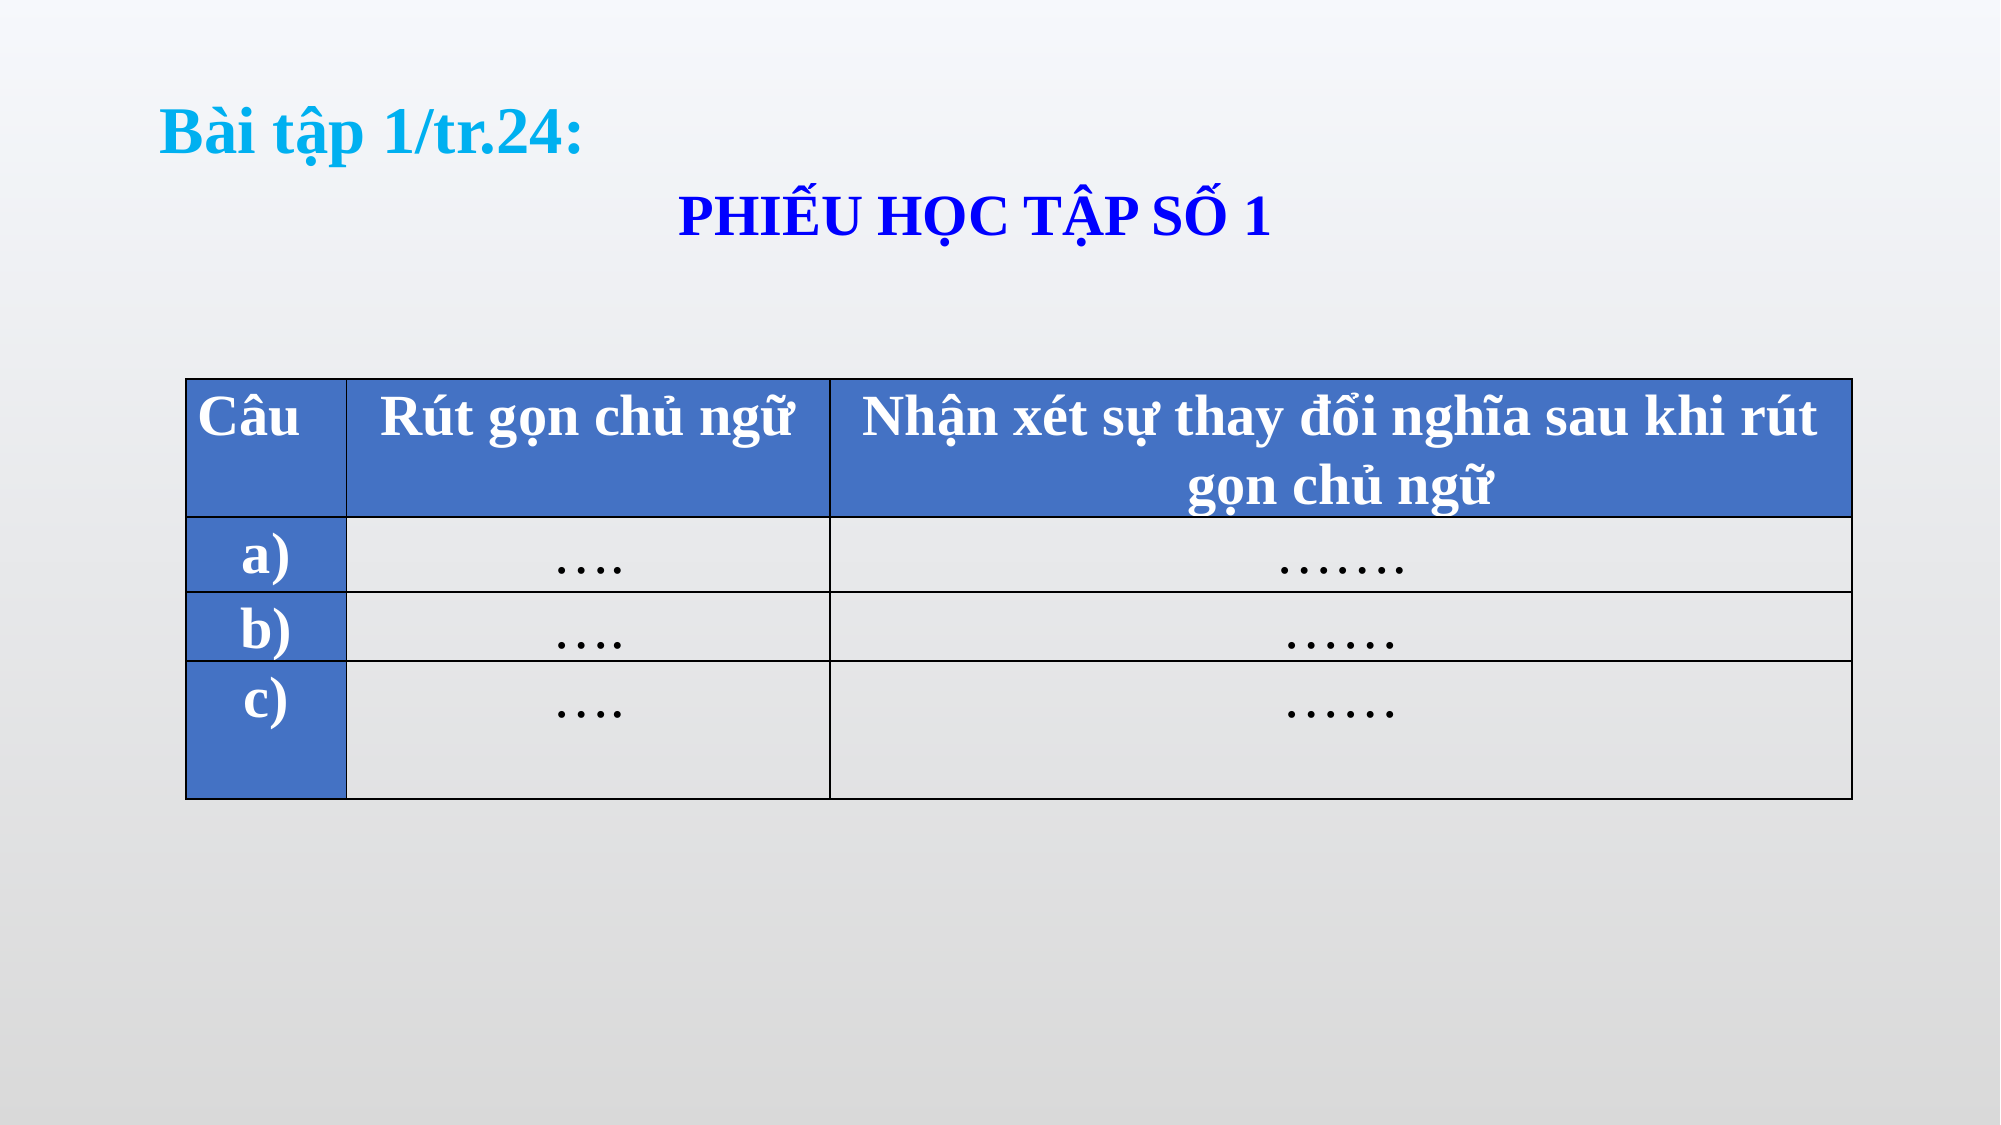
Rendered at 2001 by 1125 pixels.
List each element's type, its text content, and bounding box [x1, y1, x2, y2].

text_box Bài tập 1/tr.24: [144, 39, 613, 175]
table_header Câu [187, 380, 346, 516]
table_cell ……. [831, 518, 1851, 591]
table_header Rút gọn chủ ngữ [347, 380, 829, 516]
table_cell c) [187, 662, 346, 798]
table_cell …… [831, 593, 1851, 660]
text_box PHIẾU HỌC TẬP SỐ 1 [663, 169, 1288, 255]
table_cell …. [347, 662, 829, 798]
table_cell …… [831, 662, 1851, 798]
table_cell …. [347, 593, 829, 660]
table_cell a) [187, 518, 346, 591]
table_cell …. [347, 518, 829, 591]
table_header Nhận xét sự thay đổi nghĩa sau khi rút gọn chủ ngữ [831, 380, 1851, 516]
table_cell b) [187, 593, 346, 660]
